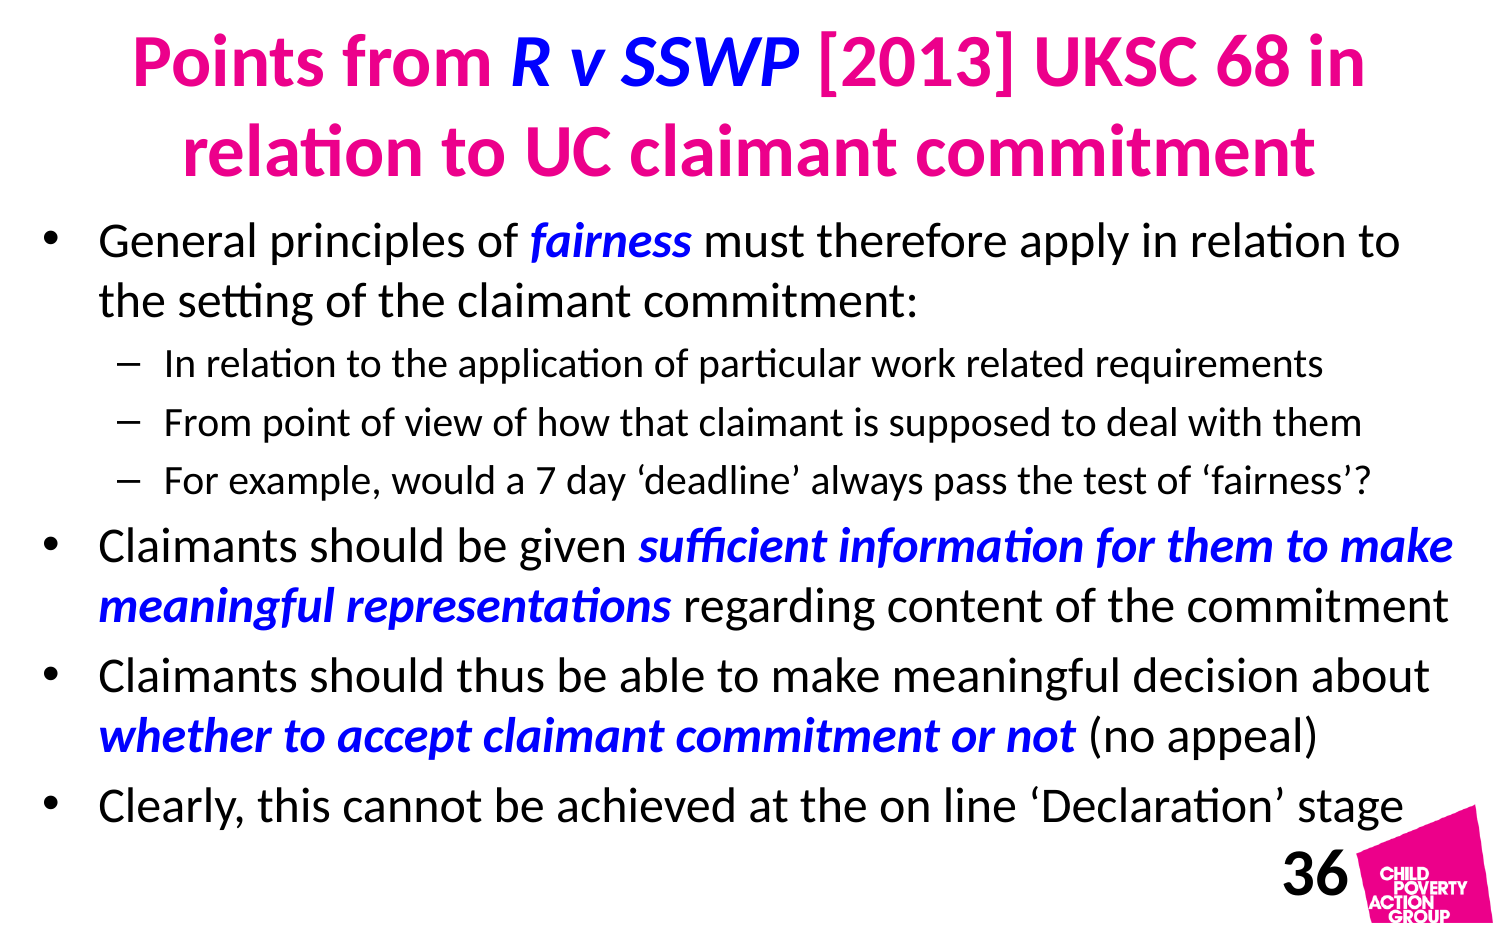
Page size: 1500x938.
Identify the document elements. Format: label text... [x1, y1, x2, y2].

list General principles of fairness must therefore apply in relation to the setting of the claimant commitment: In relation to the application of particular work related requirements From point of view of how that claimant is supposed to deal with them For example, would a 7 day ‘deadline’ always pass the test of ‘fairness’? Claimants should be given sufficient information for them to make meaningful representations regarding content of the commitment Claimants should thus be able to make meaningful decision about whether to accept claimant commitment or not (no appeal) Clearly, this cannot be achieved at the on line ‘Declaration’ stage [27, 200, 1480, 919]
title Points from R v SSWP [2013] UKSC 68 in relation to UC claimant commitment [0, 22, 1500, 180]
slide_number 36 [1013, 843, 1364, 894]
picture [1356, 804, 1493, 923]
